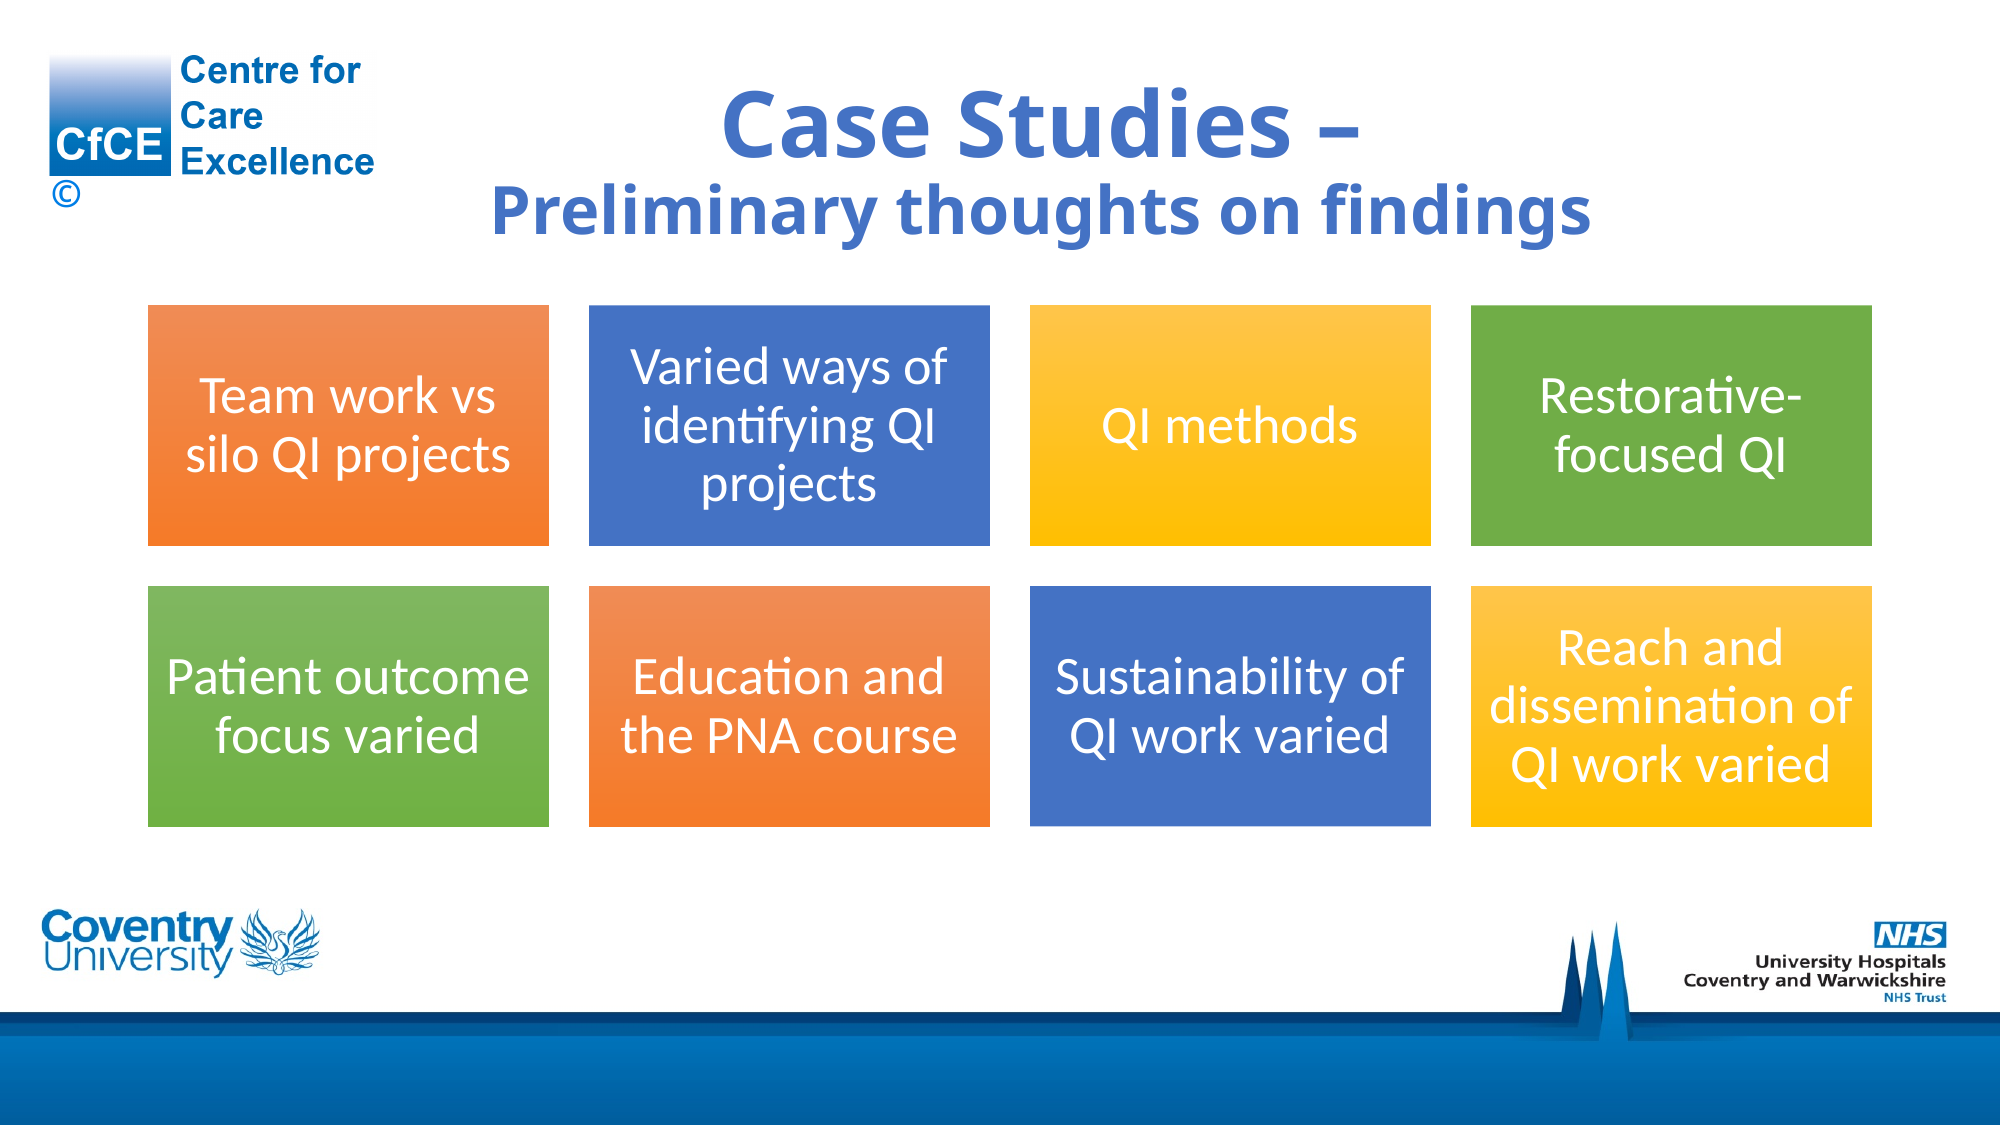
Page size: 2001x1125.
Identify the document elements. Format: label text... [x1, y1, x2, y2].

title Case Studies – Preliminary thoughts on findings [178, 54, 1904, 273]
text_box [147, 209, 1873, 923]
picture [0, 908, 2000, 1125]
picture [46, 50, 377, 179]
